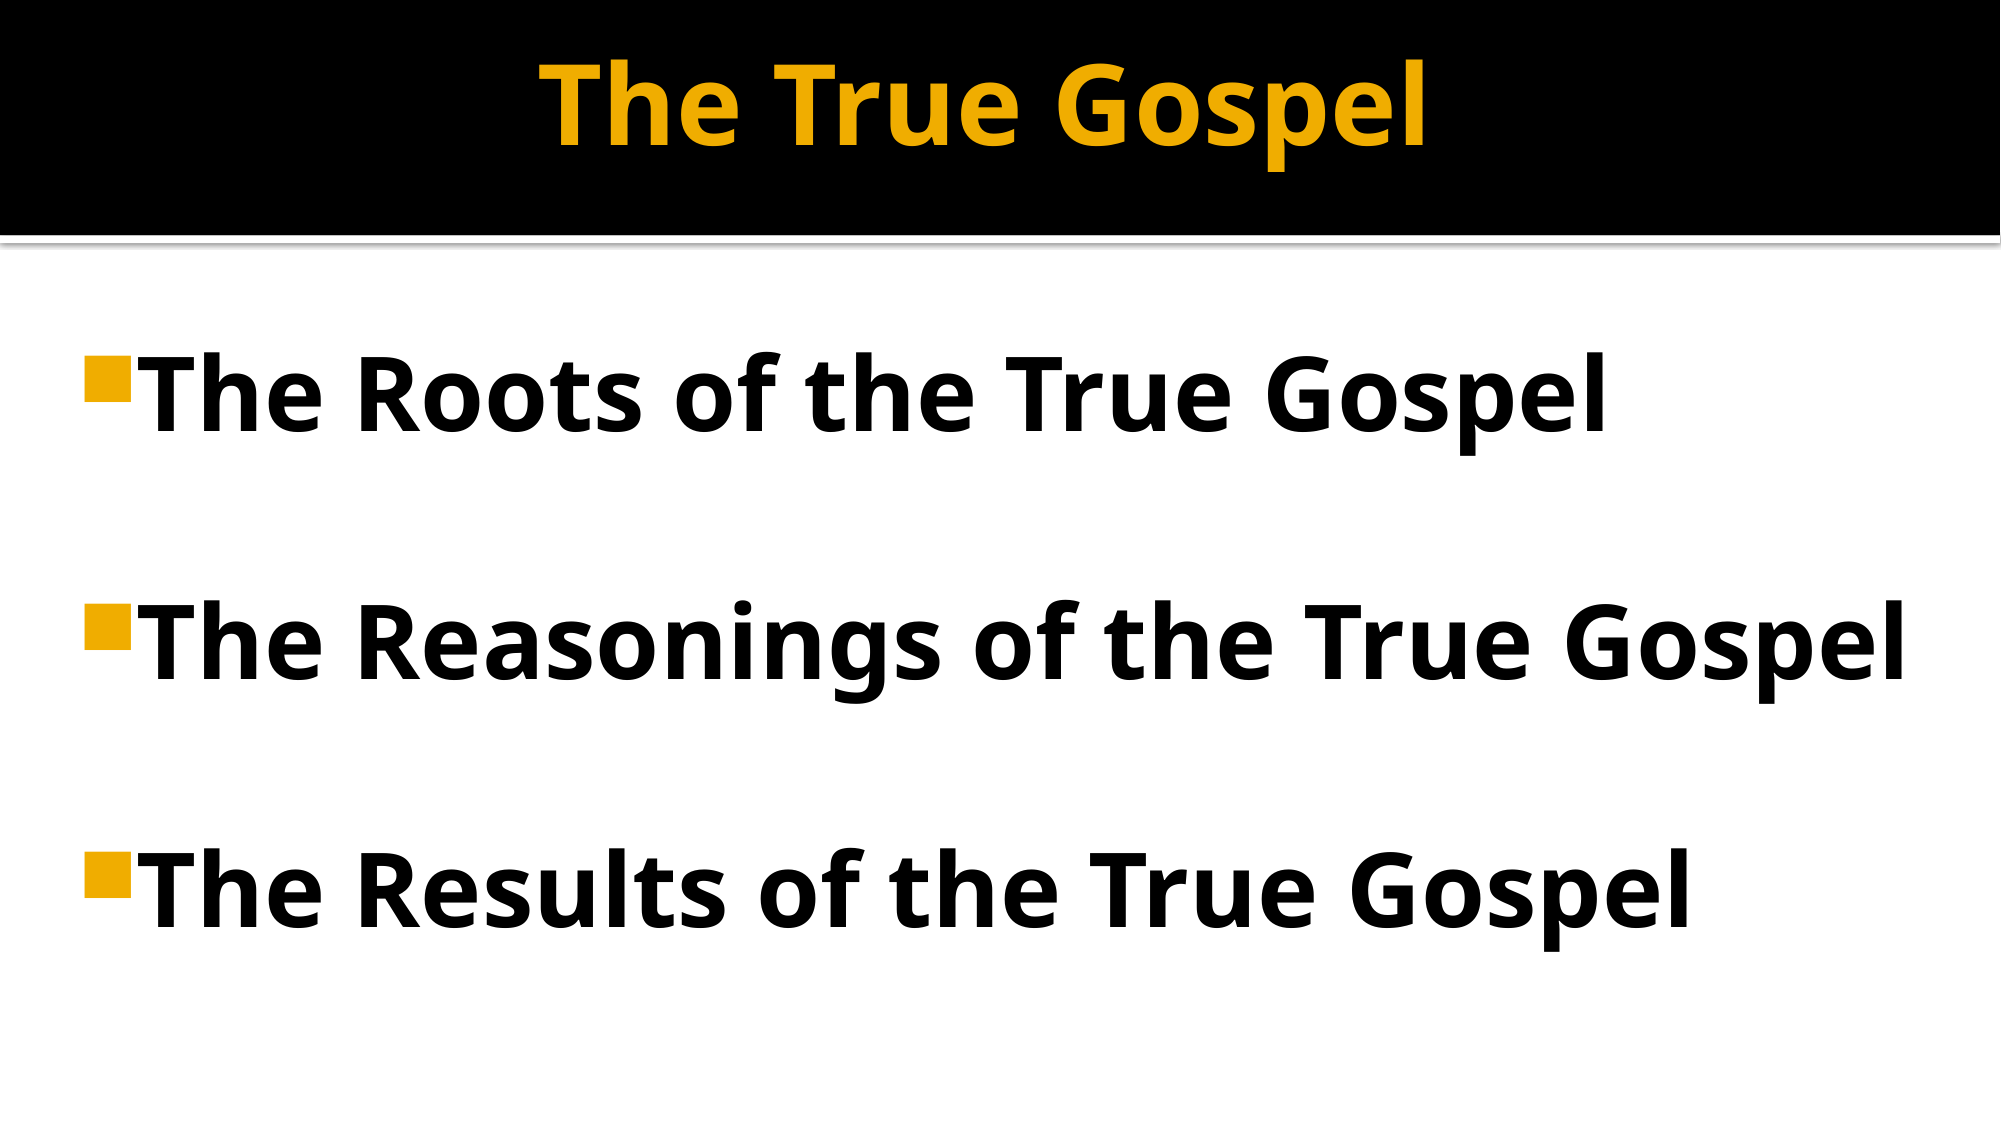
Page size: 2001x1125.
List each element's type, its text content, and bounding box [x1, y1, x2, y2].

list The Roots of the True Gospel The Reasonings of the True Gospel The Results of the True Gospel [50, 312, 1938, 1050]
title The True Gospel [24, 25, 1938, 175]
